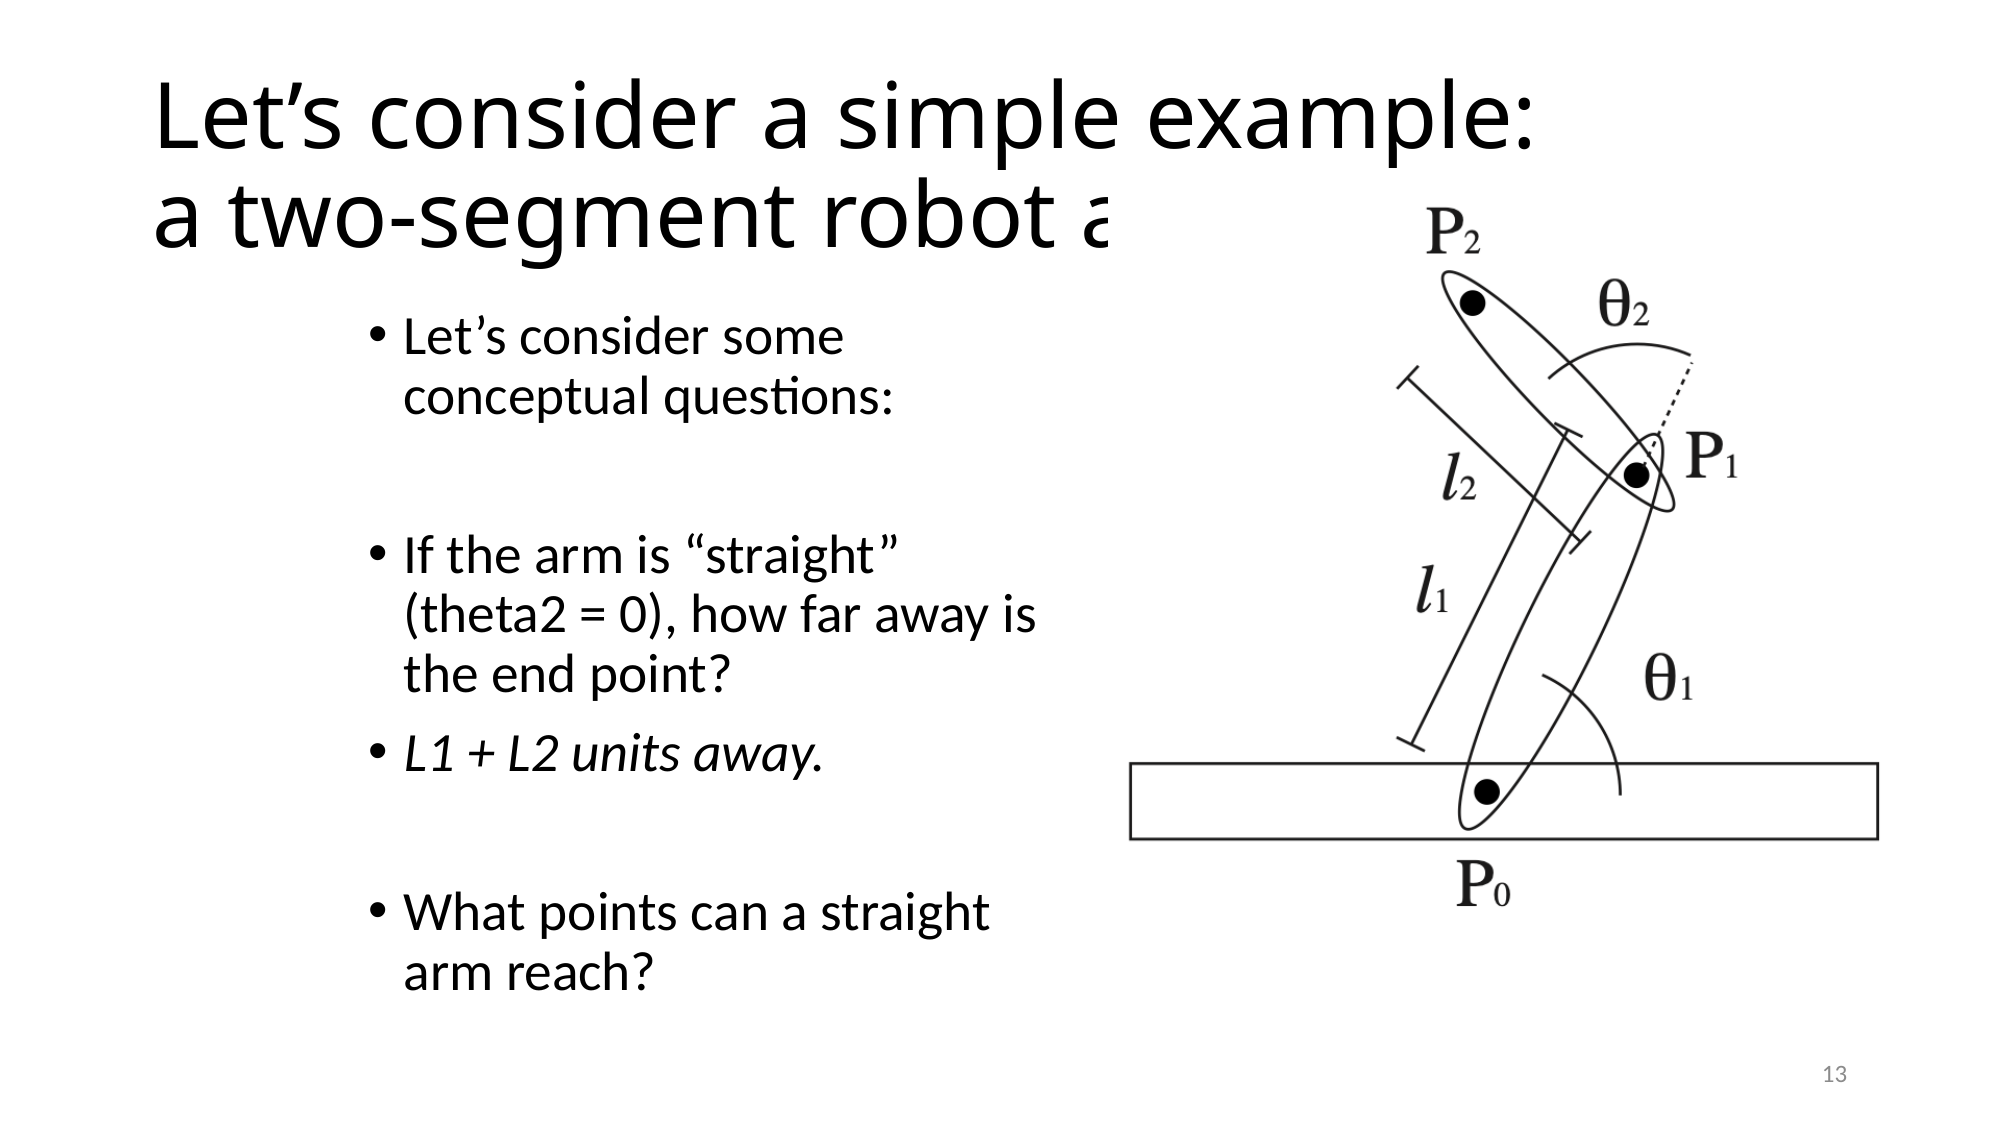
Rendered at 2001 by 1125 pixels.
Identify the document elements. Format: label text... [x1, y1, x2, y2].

list Let’s consider some conceptual questions: If the arm is “straight” (theta2 = 0), how far away is the end point? L1 + L2 units away. What points can a straight arm reach? [353, 299, 1075, 1014]
picture [1108, 168, 1900, 929]
slide_number 13 [1412, 1042, 1863, 1103]
title Let’s consider a simple example: a two-segment robot arm [137, 59, 1863, 278]
